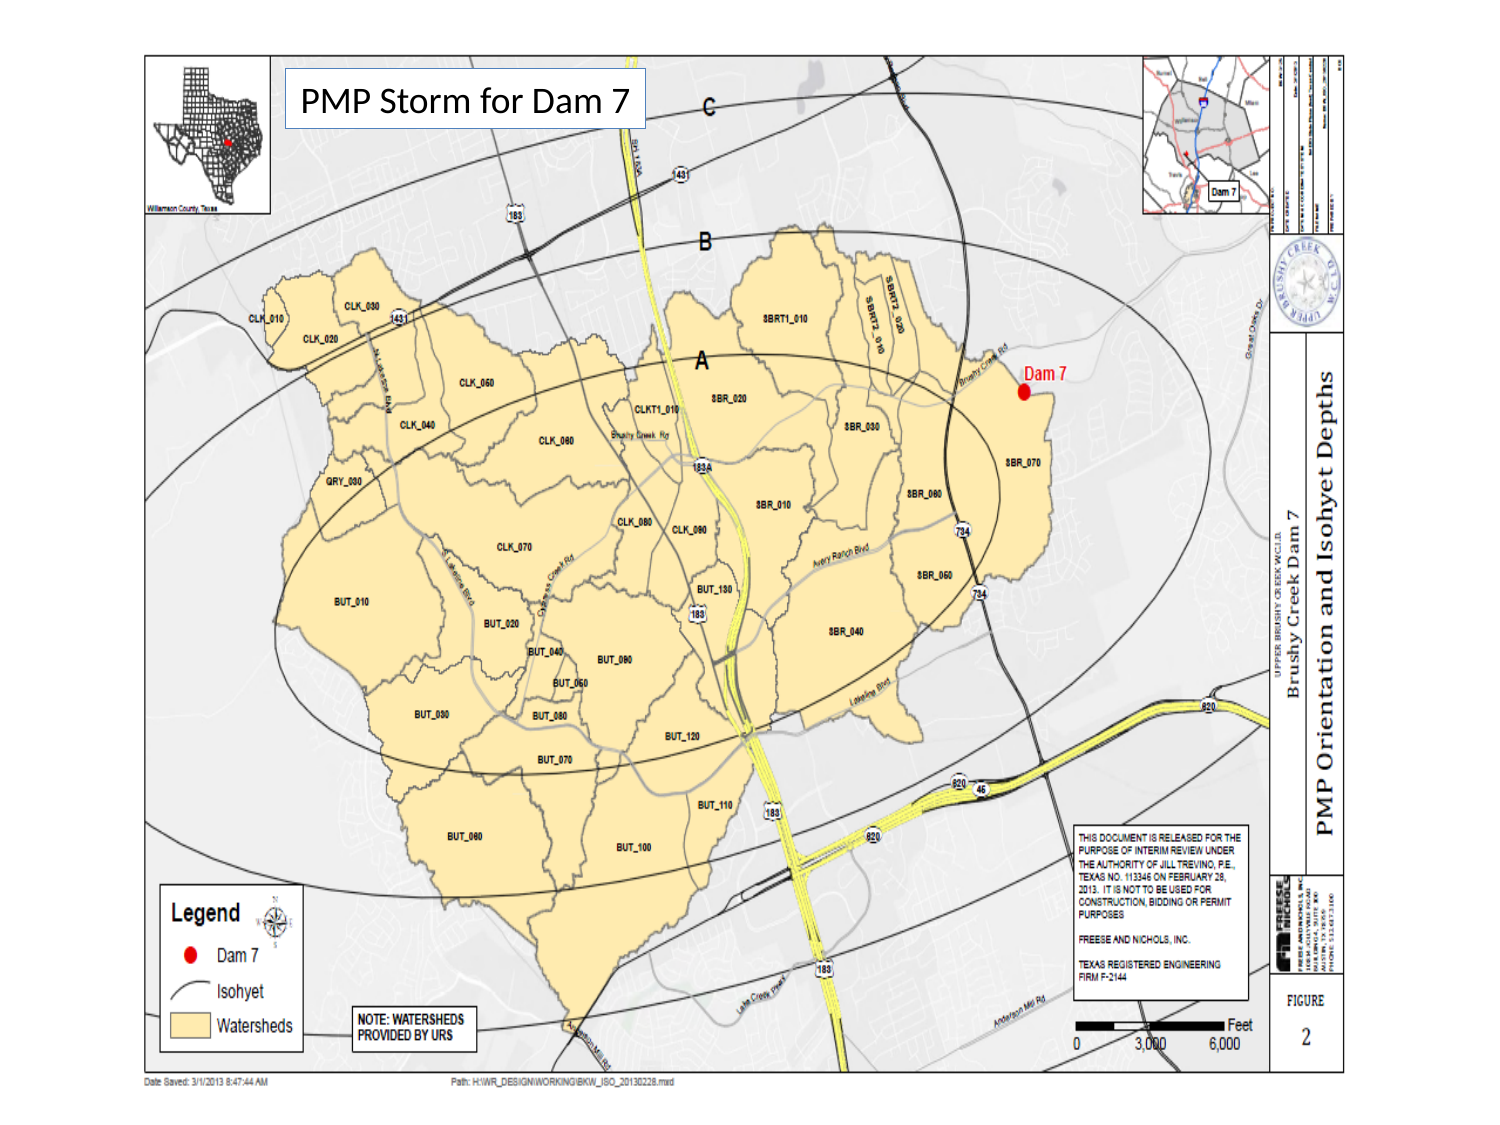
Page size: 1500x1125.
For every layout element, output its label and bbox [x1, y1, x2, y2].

picture [115, 34, 1356, 1100]
